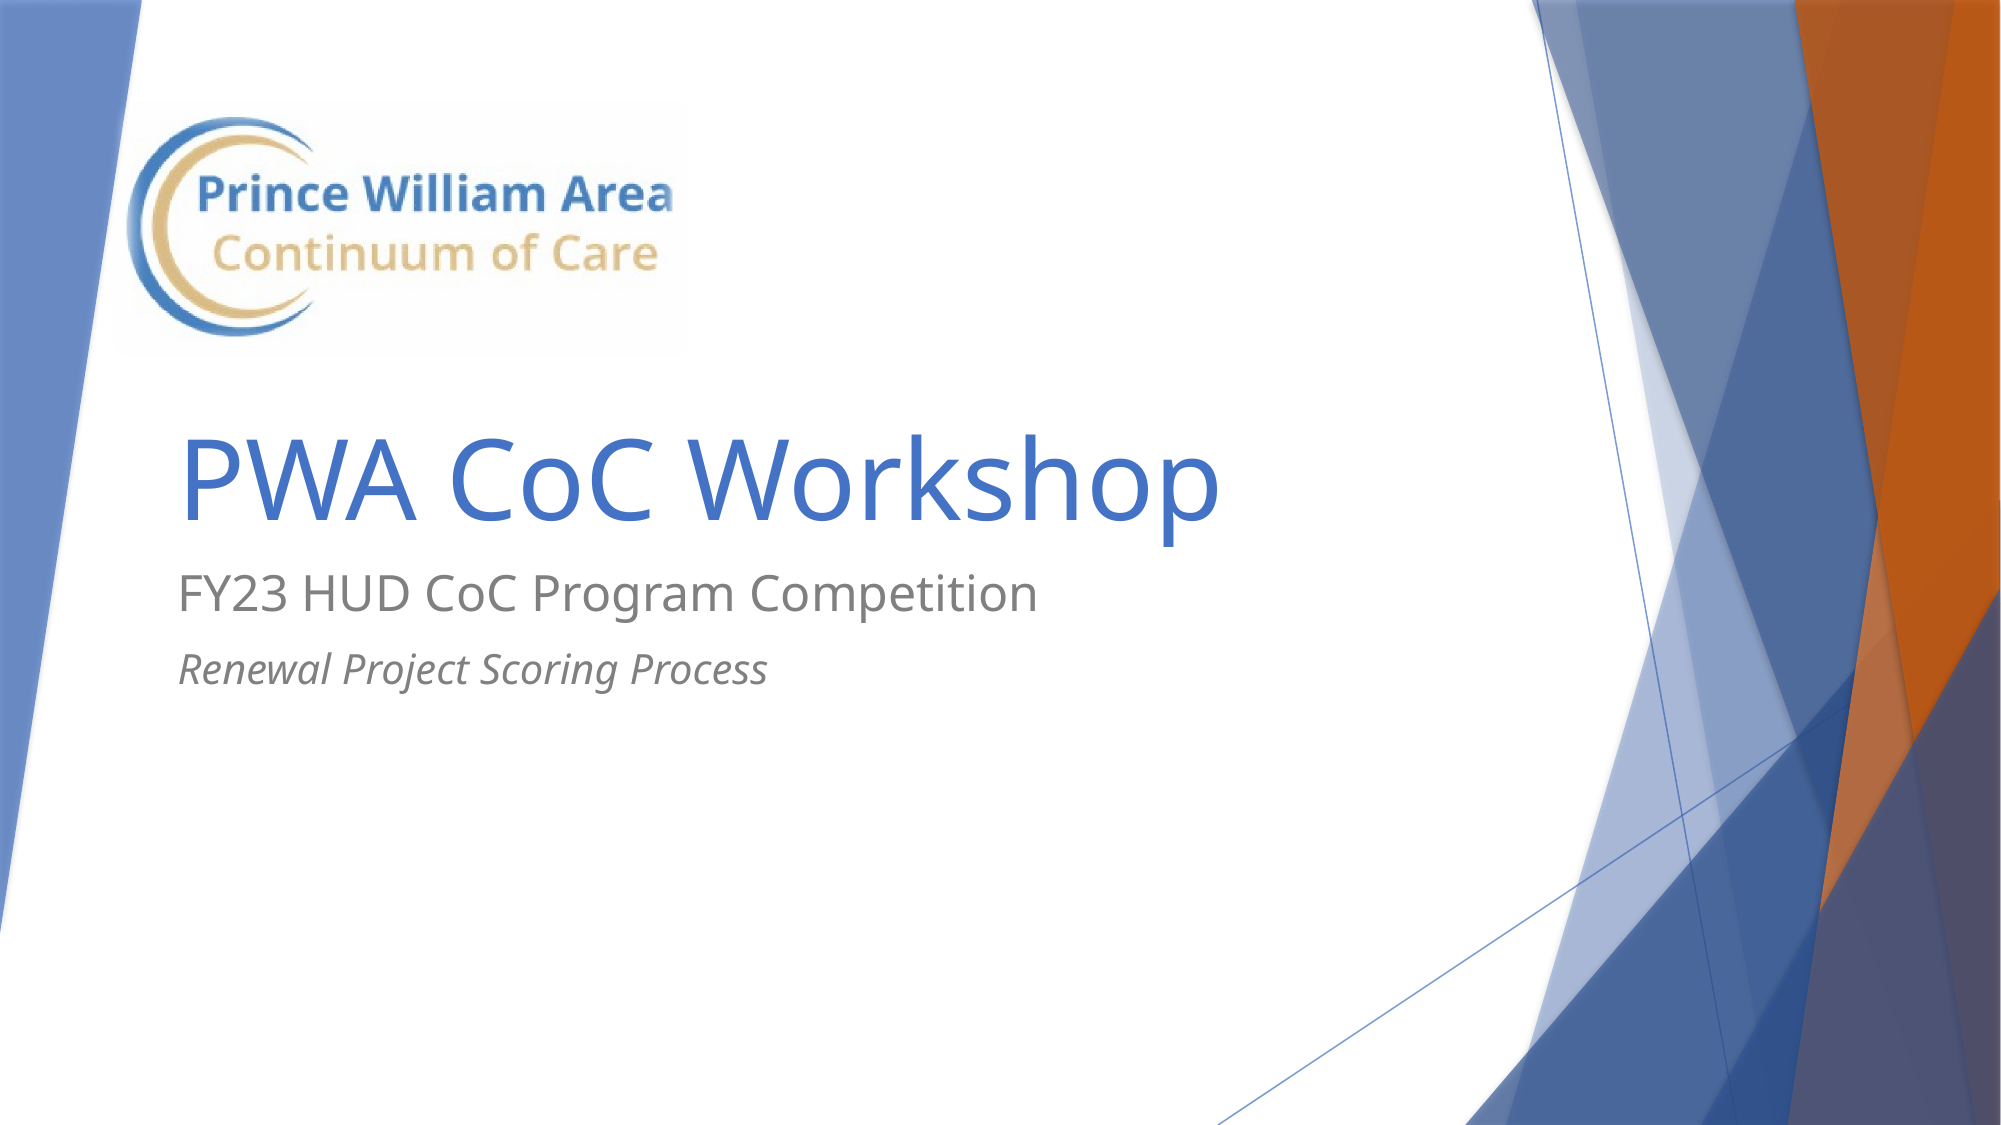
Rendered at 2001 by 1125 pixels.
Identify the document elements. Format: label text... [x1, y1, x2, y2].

title PWA CoC Workshop [162, 398, 1725, 551]
picture [111, 99, 690, 359]
subtitle FY23 HUD CoC Program Competition Renewal Project Scoring Process [162, 554, 1463, 738]
